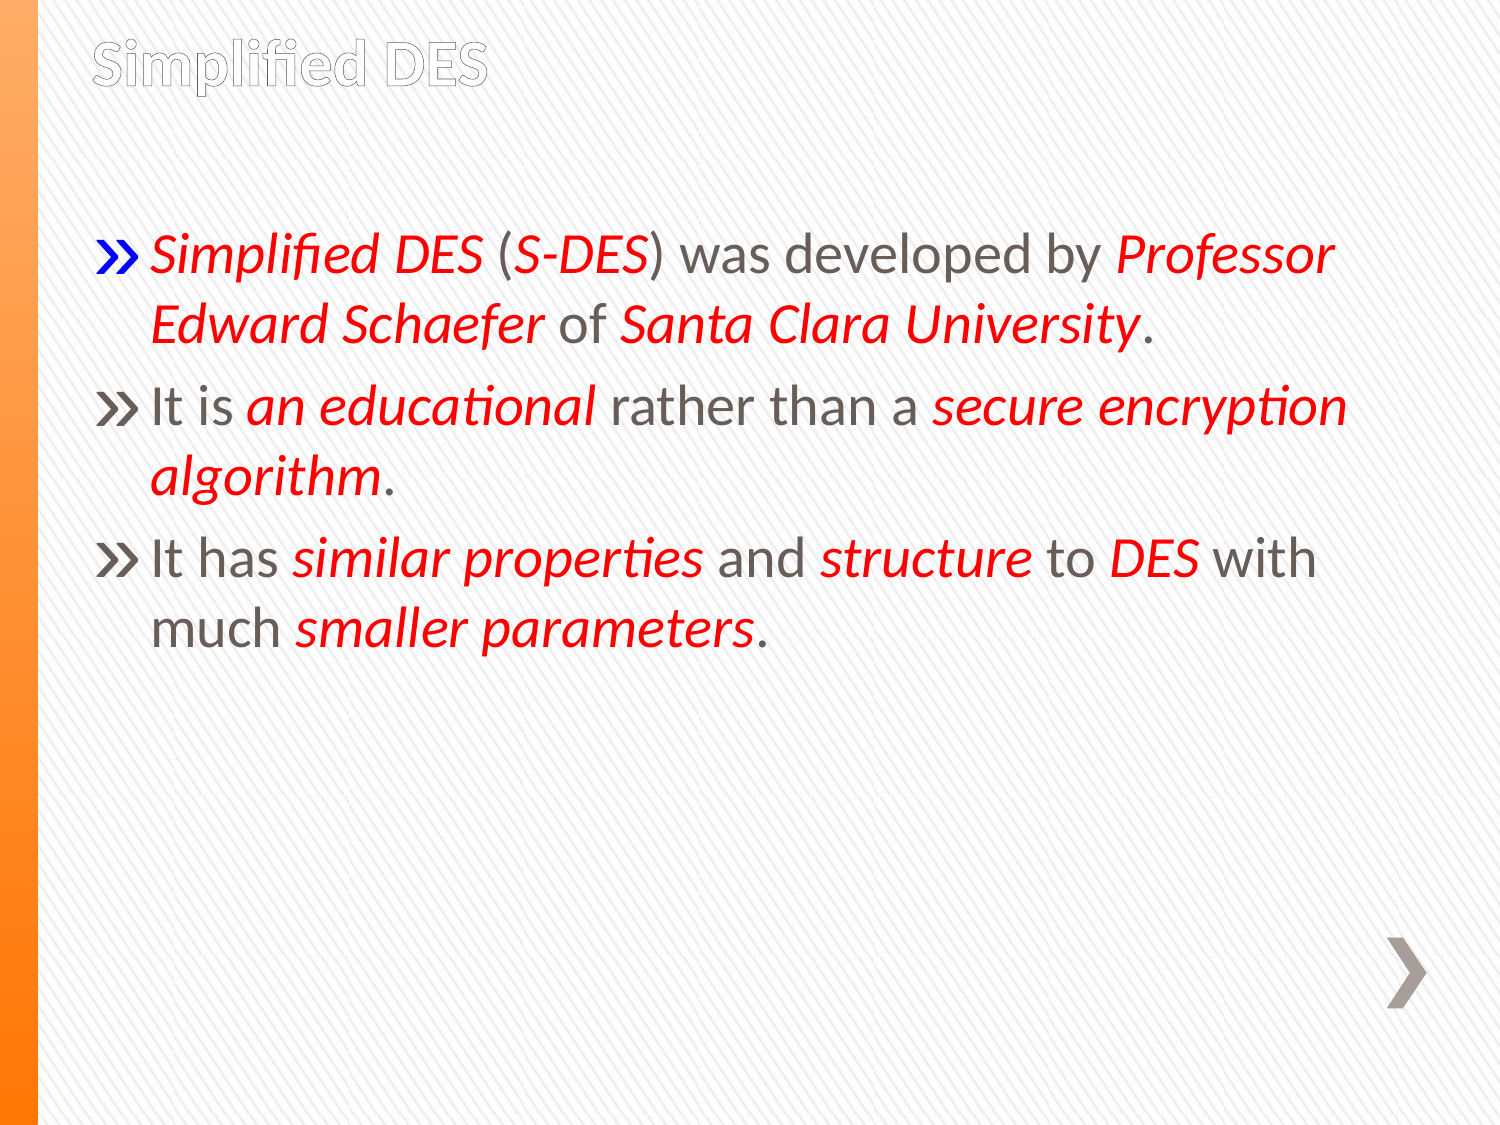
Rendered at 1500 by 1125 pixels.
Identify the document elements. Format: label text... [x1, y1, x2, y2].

text_box Simplified DES (S-DES) was developed by Professor Edward Schaefer of Santa Clara University. It is an educational rather than a secure encryption algorithm. It has similar properties and structure to DES with much smaller parameters. [79, 207, 1421, 951]
table_header 0 [0, 281, 37, 285]
text_box Simplified DES [76, 11, 1427, 138]
